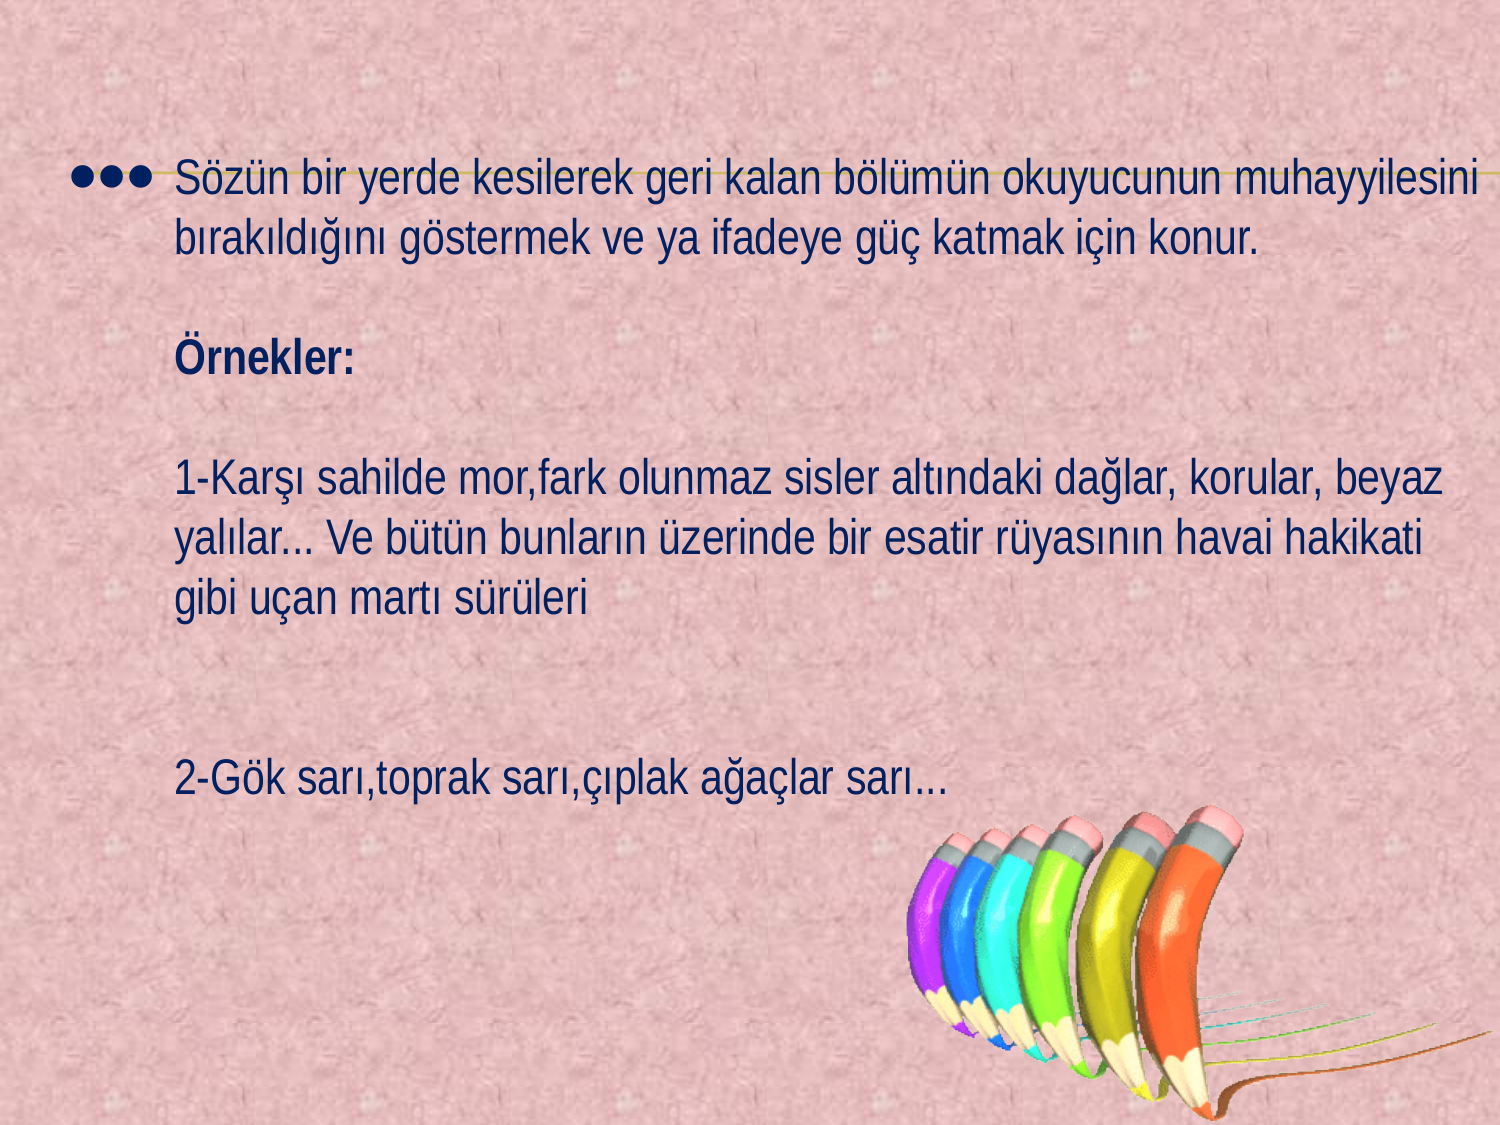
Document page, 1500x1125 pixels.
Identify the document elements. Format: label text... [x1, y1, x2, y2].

picture [796, 762, 1500, 1125]
picture [0, 0, 1500, 1125]
text_box ••• [53, 113, 172, 229]
text_box Sözün bir yerde kesilerek geri kalan bölümün okuyucunun muhayyilesini bırakıldığını göstermek ve ya ifadeye güç katmak için konur. Örnekler: 1-Karşı sahilde mor,fark olunmaz sisler altındaki dağlar, korular, beyaz yalılar... Ve bütün bunların üzerinde bir esatir rüyasının havai hakikati gibi uçan martı sürüleri 2-Gök sarı,toprak sarı,çıplak ağaçlar sarı... [159, 137, 1500, 872]
